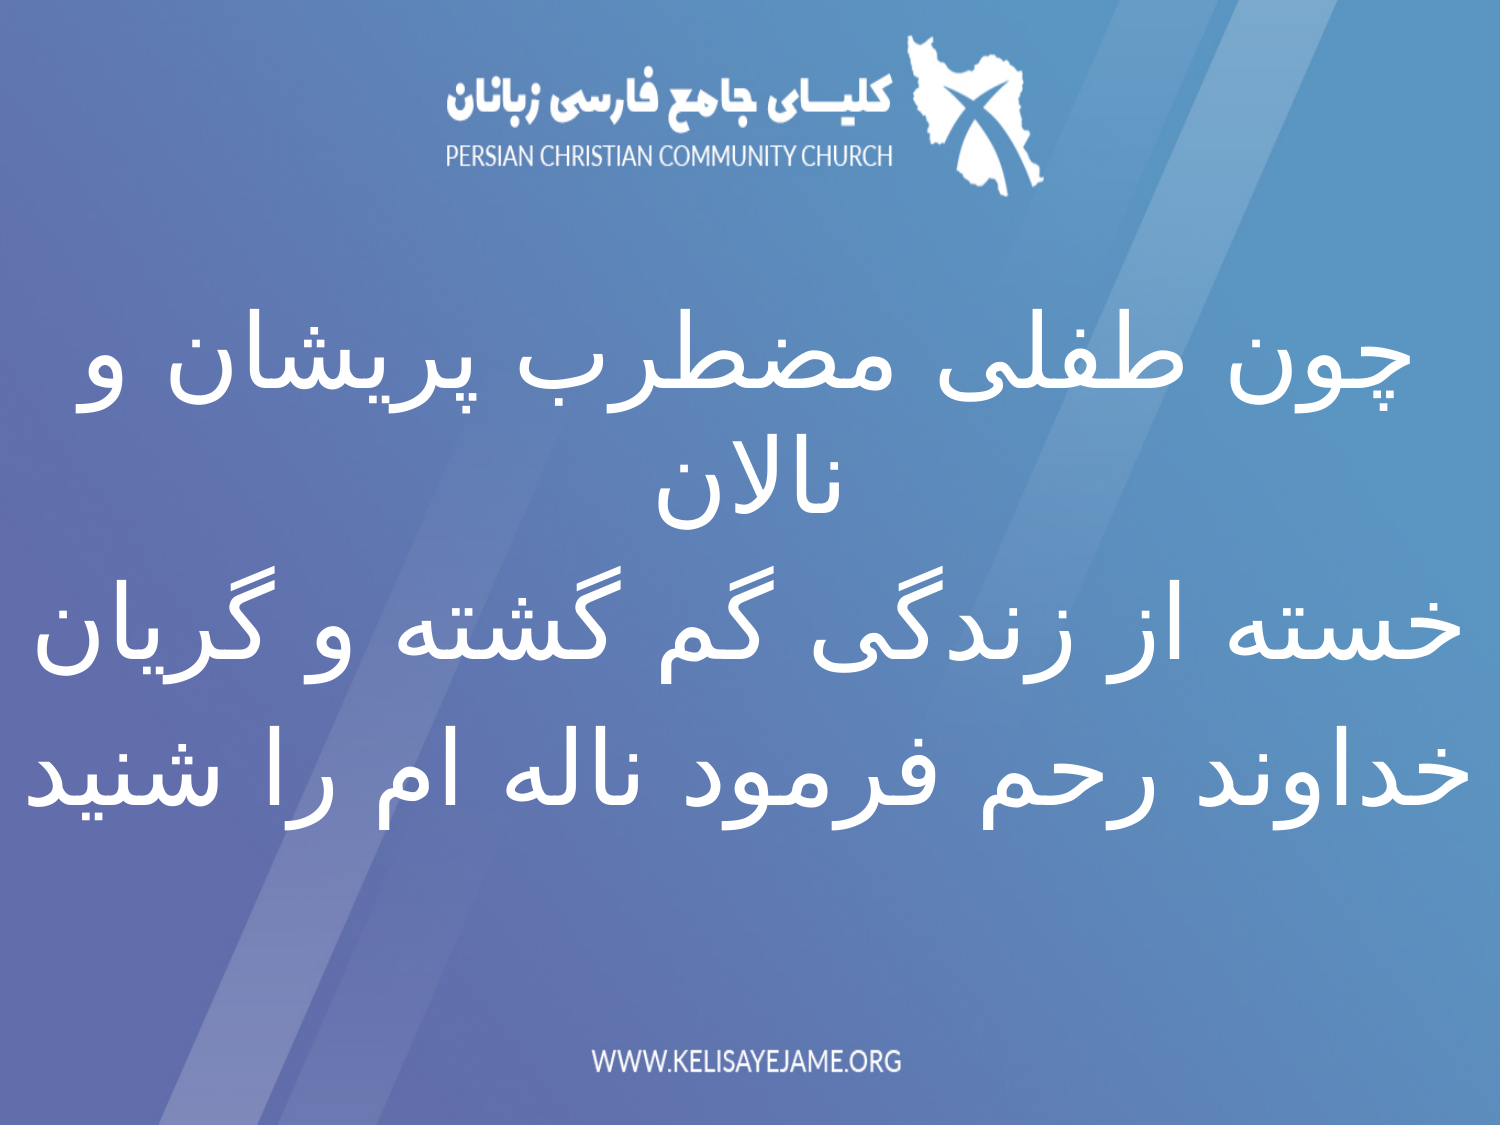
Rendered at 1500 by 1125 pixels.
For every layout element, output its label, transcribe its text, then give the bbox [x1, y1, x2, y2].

subtitle چون طفلی مضطرب پریشان و نالان خسته از زندگی گم گشته و گریان خداوند رحم فرمود ناله ام را شنید [0, 0, 1500, 1125]
